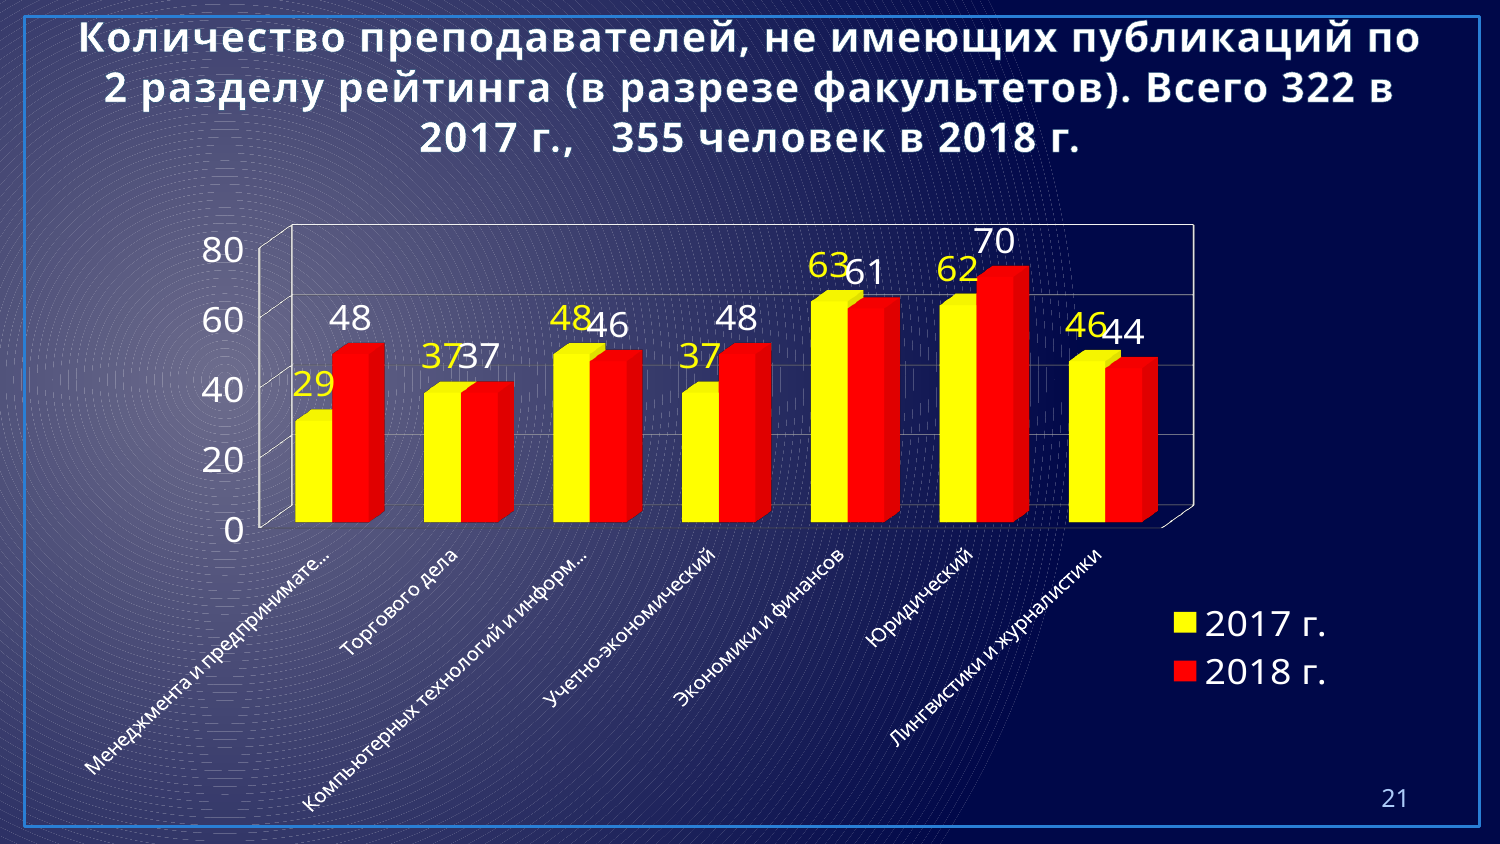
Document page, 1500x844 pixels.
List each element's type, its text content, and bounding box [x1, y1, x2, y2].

title Количество преподавателей, не имеющих публикаций по 2 разделу рейтинга (в разрезе факультетов). Всего 322 в 2017 г., 355 человек в 2018 г. [53, 114, 1447, 168]
chart [76, 120, 1412, 821]
slide_number 21 [1419, 776, 1425, 822]
